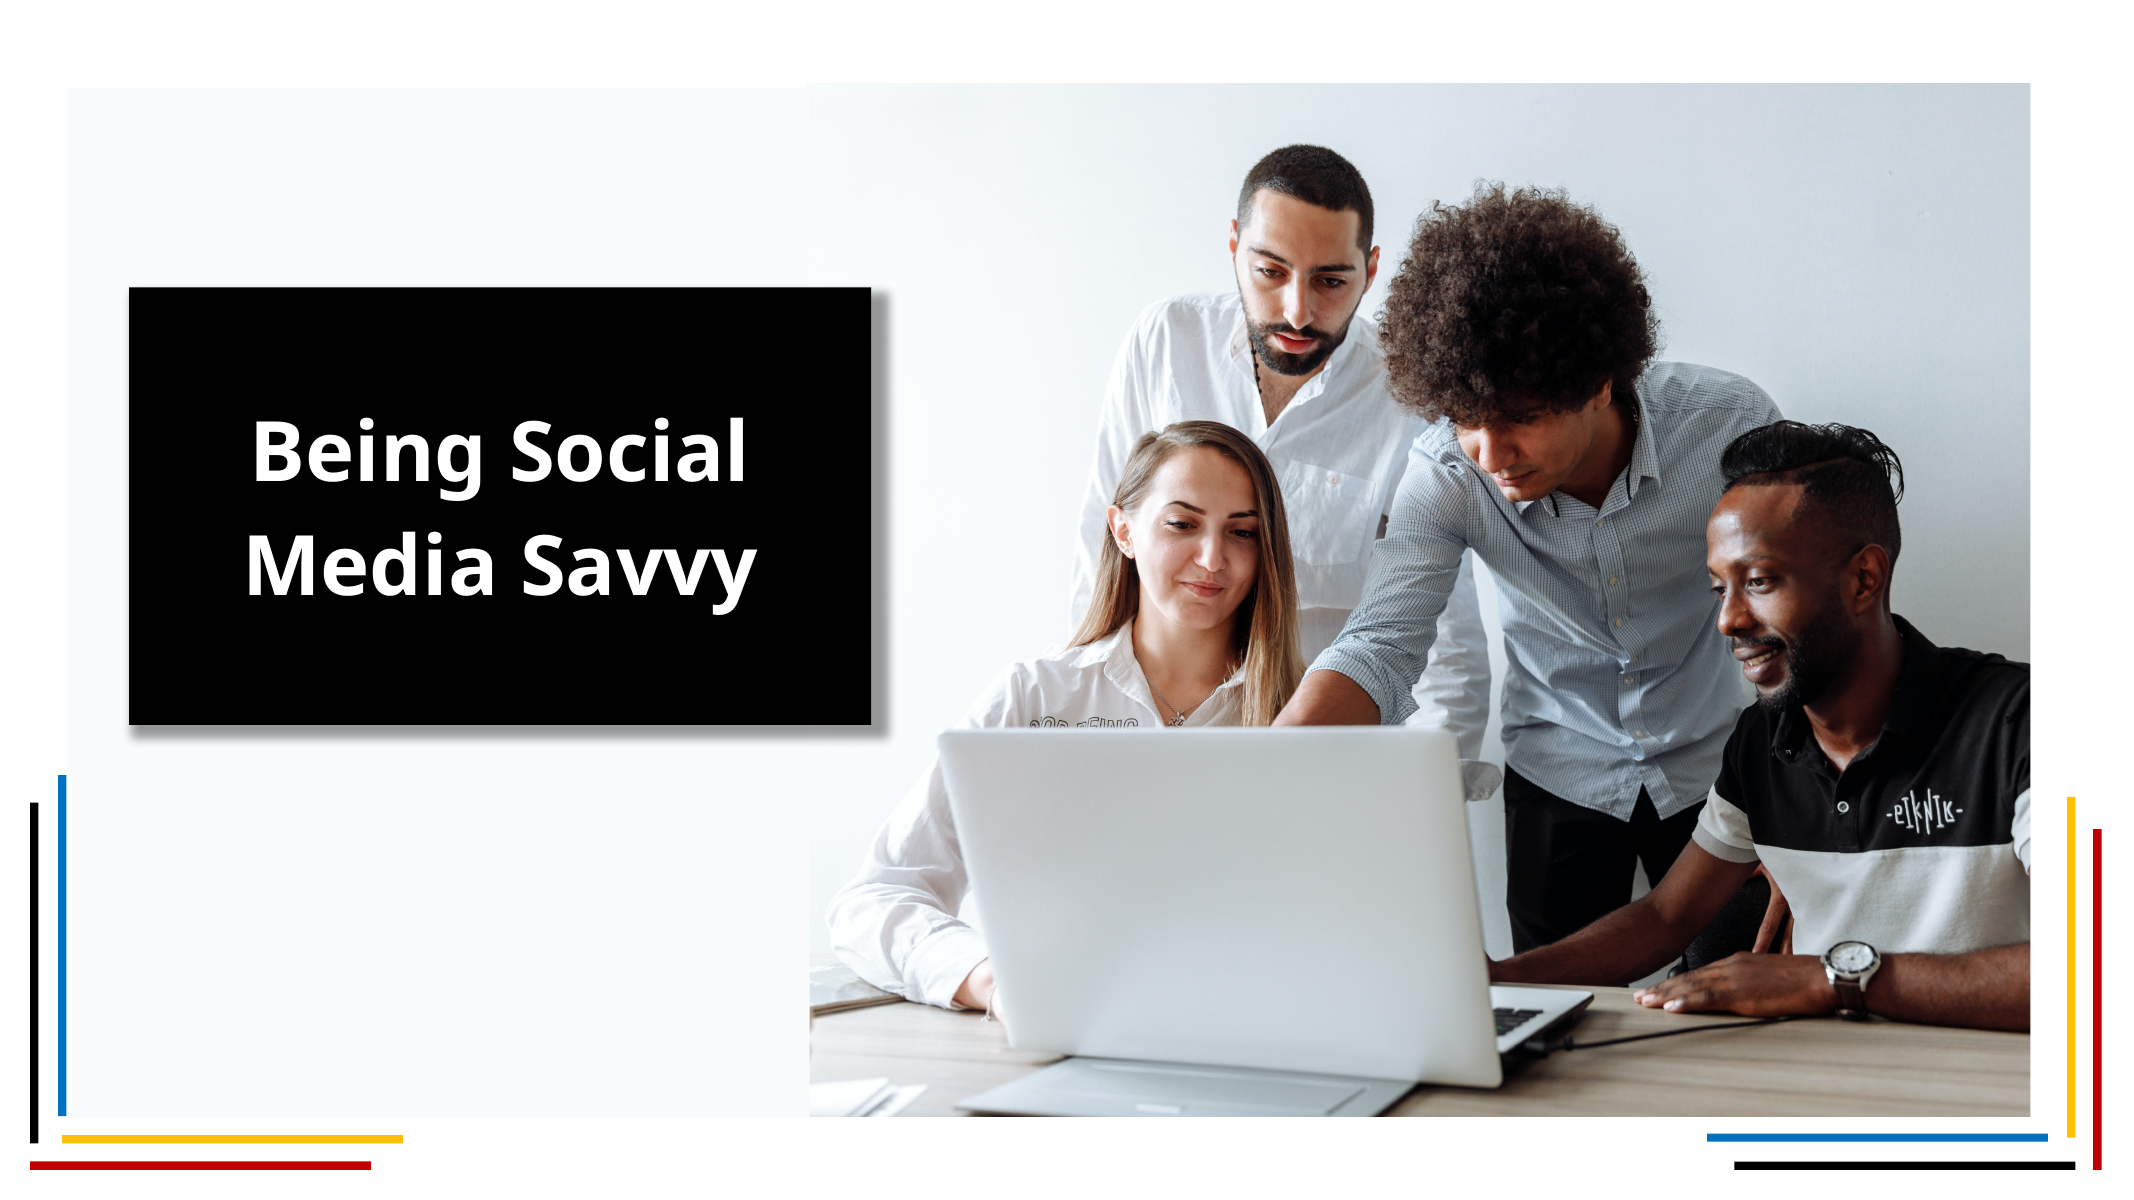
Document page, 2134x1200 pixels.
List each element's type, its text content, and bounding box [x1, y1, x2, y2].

picture [805, 83, 2031, 1117]
title Being Social Media Savvy [128, 286, 805, 726]
text_box [67, 86, 811, 1119]
